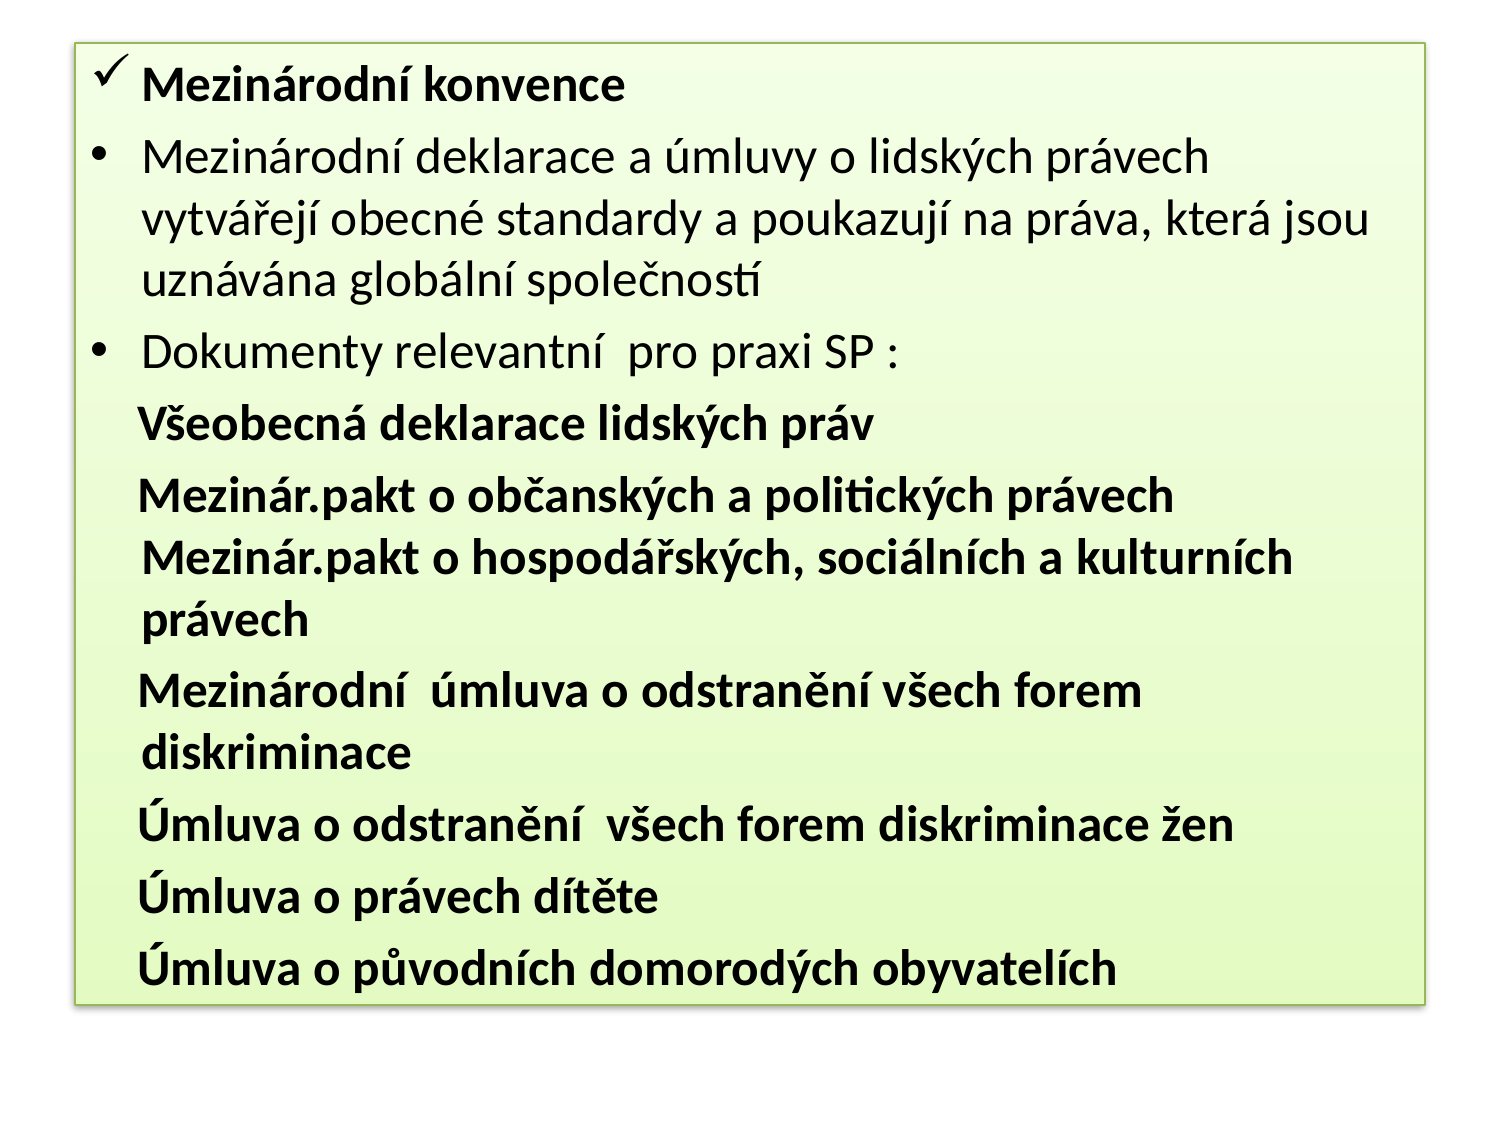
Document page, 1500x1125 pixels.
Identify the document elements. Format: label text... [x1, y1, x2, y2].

list Mezinárodní konvence Mezinárodní deklarace a úmluvy o lidských právech vytvářejí obecné standardy a poukazují na práva, která jsou uznávána globální společností Dokumenty relevantní pro praxi SP : Všeobecná deklarace lidských práv Mezinár.pakt o občanských a politických právech Mezinár.pakt o hospodářských, sociálních a kulturních právech Mezinárodní úmluva o odstranění všech forem diskriminace Úmluva o odstranění všech forem diskriminace žen Úmluva o právech dítěte Úmluva o původních domorodých obyvatelích [74, 42, 1426, 1006]
